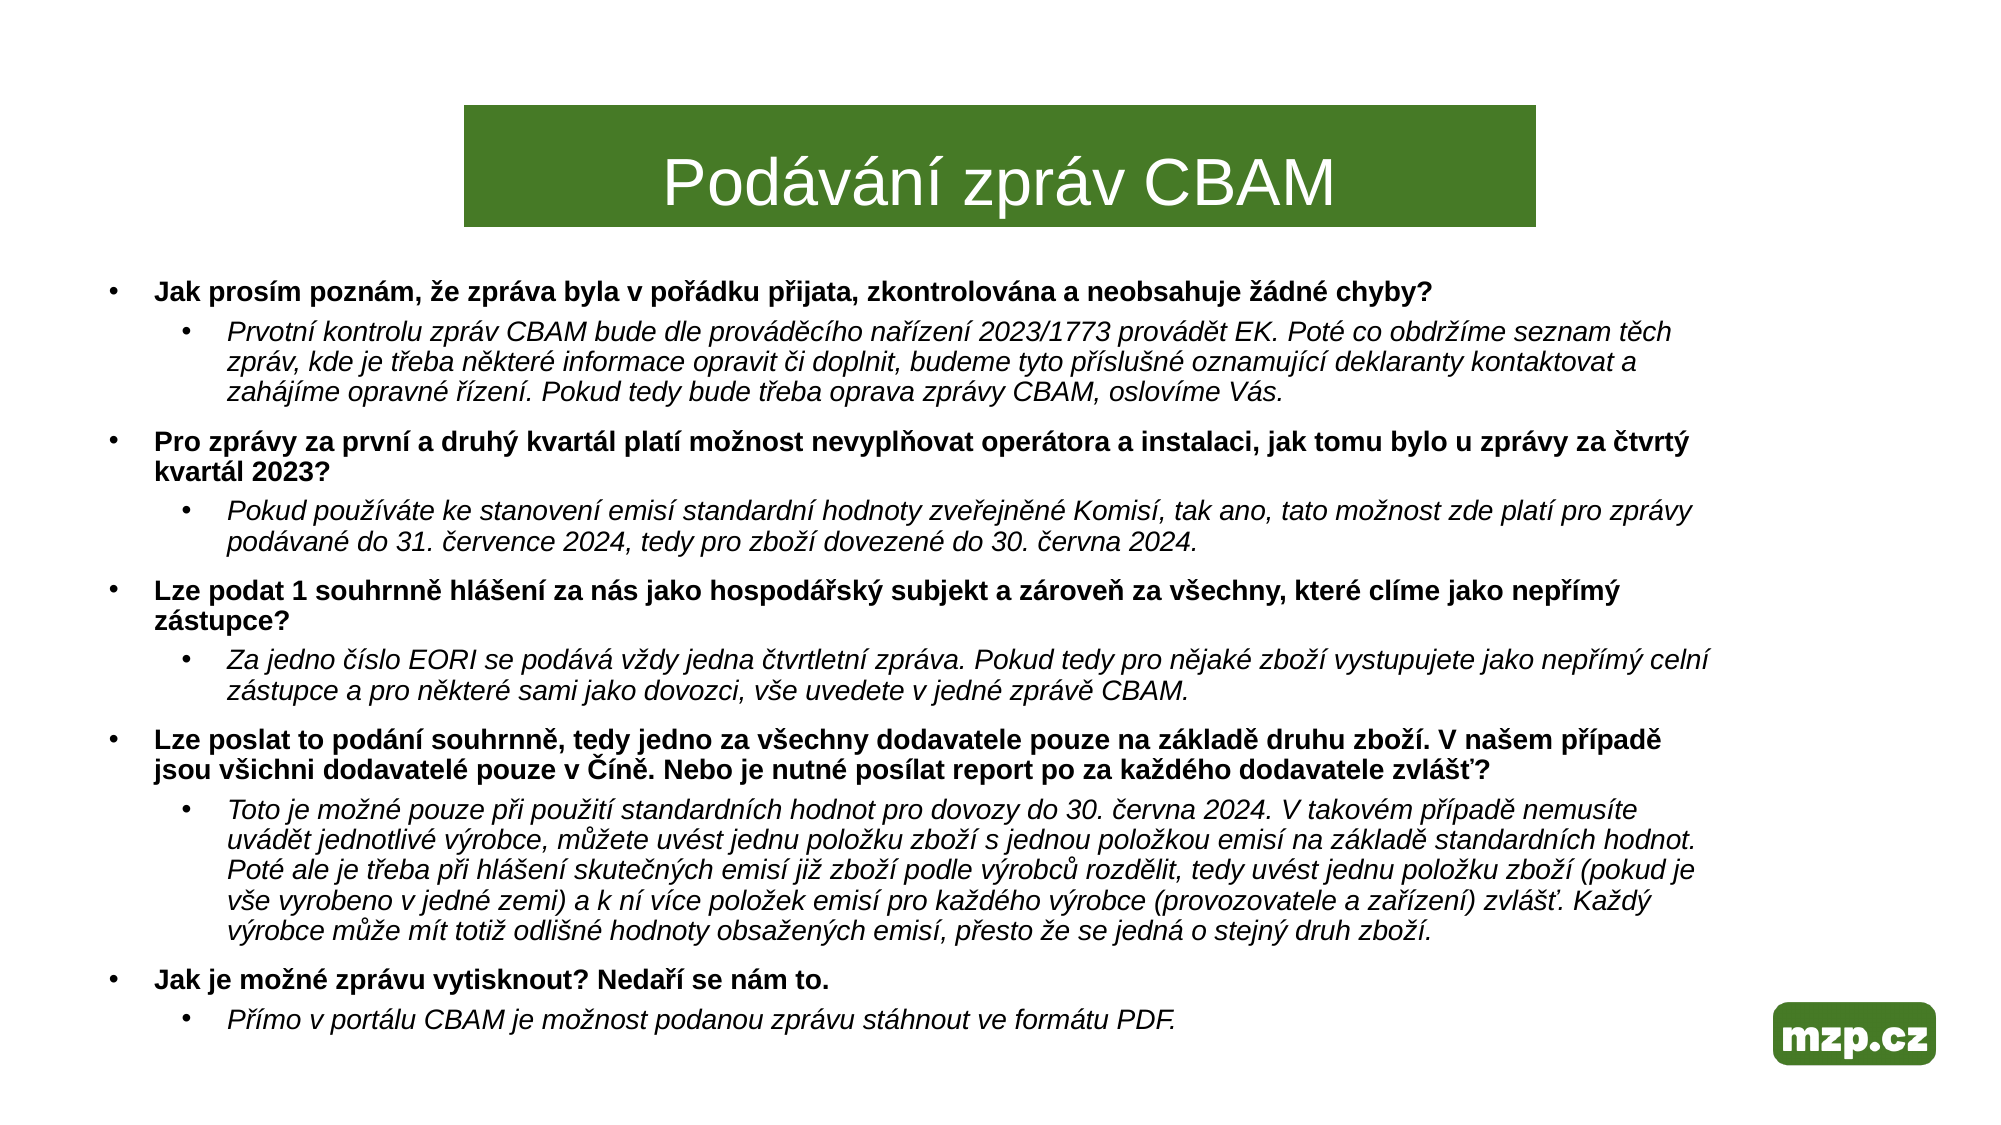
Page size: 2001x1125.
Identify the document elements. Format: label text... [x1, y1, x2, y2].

picture [1742, 924, 1967, 1125]
list Jak prosím poznám, že zpráva byla v pořádku přijata, zkontrolována a neobsahuje žádné chyby? Prvotní kontrolu zpráv CBAM bude dle prováděcího nařízení 2023/1773 provádět EK. Poté co obdržíme seznam těch zpráv, kde je třeba některé informace opravit či doplnit, budeme tyto příslušné oznamující deklaranty kontaktovat a zahájíme opravné řízení. Pokud tedy bude třeba oprava zprávy CBAM, oslovíme Vás. Pro zprávy za první a druhý kvartál platí možnost nevyplňovat operátora a instalaci, jak tomu bylo u zprávy za čtvrtý kvartál 2023? Pokud používáte ke stanovení emisí standardní hodnoty zveřejněné Komisí, tak ano, tato možnost zde platí pro zprávy podávané do 31. července 2024, tedy pro zboží dovezené do 30. června 2024. Lze podat 1 souhrnně hlášení za nás jako hospodářský subjekt a zároveň za všechny, které clíme jako nepřímý zástupce? Za jedno číslo EORI se podává vždy jedna čtvrtletní zpráva. Pokud tedy pro nějaké zboží vystupujete jako nepřímý celní zástupce a pro některé sami jako dovozci, vše uvedete v jedné zprávě CBAM. Lze poslat to podání souhrnně, tedy jedno za všechny dodavatele pouze na základě druhu zboží. V našem případě jsou všichni dodavatelé pouze v Číně. Nebo je nutné posílat report po za každého dodavatele zvlášť? Toto je možné pouze při použití standardních hodnot pro dovozy do 30. června 2024. V takovém případě nemusíte uvádět jednotlivé výrobce, můžete uvést jednu položku zboží s jednou položkou emisí na základě standardních hodnot. Poté ale je třeba při hlášení skutečných emisí již zboží podle výrobců rozdělit, tedy uvést jednu položku zboží (pokud je vše vyrobeno v jedné zemi) a k ní více položek emisí pro každého výrobce (provozovatele a zařízení) zvlášť. Každý výrobce může mít totiž odlišné hodnoty obsažených emisí, přesto že se jedná o stejný druh zboží. Jak je možné zprávu vytisknout? Nedaří se nám to. Přímo v portálu CBAM je možnost podanou zprávu stáhnout ve formátu PDF. [93, 270, 1743, 1056]
title Podávání zpráv CBAM [463, 104, 1537, 228]
